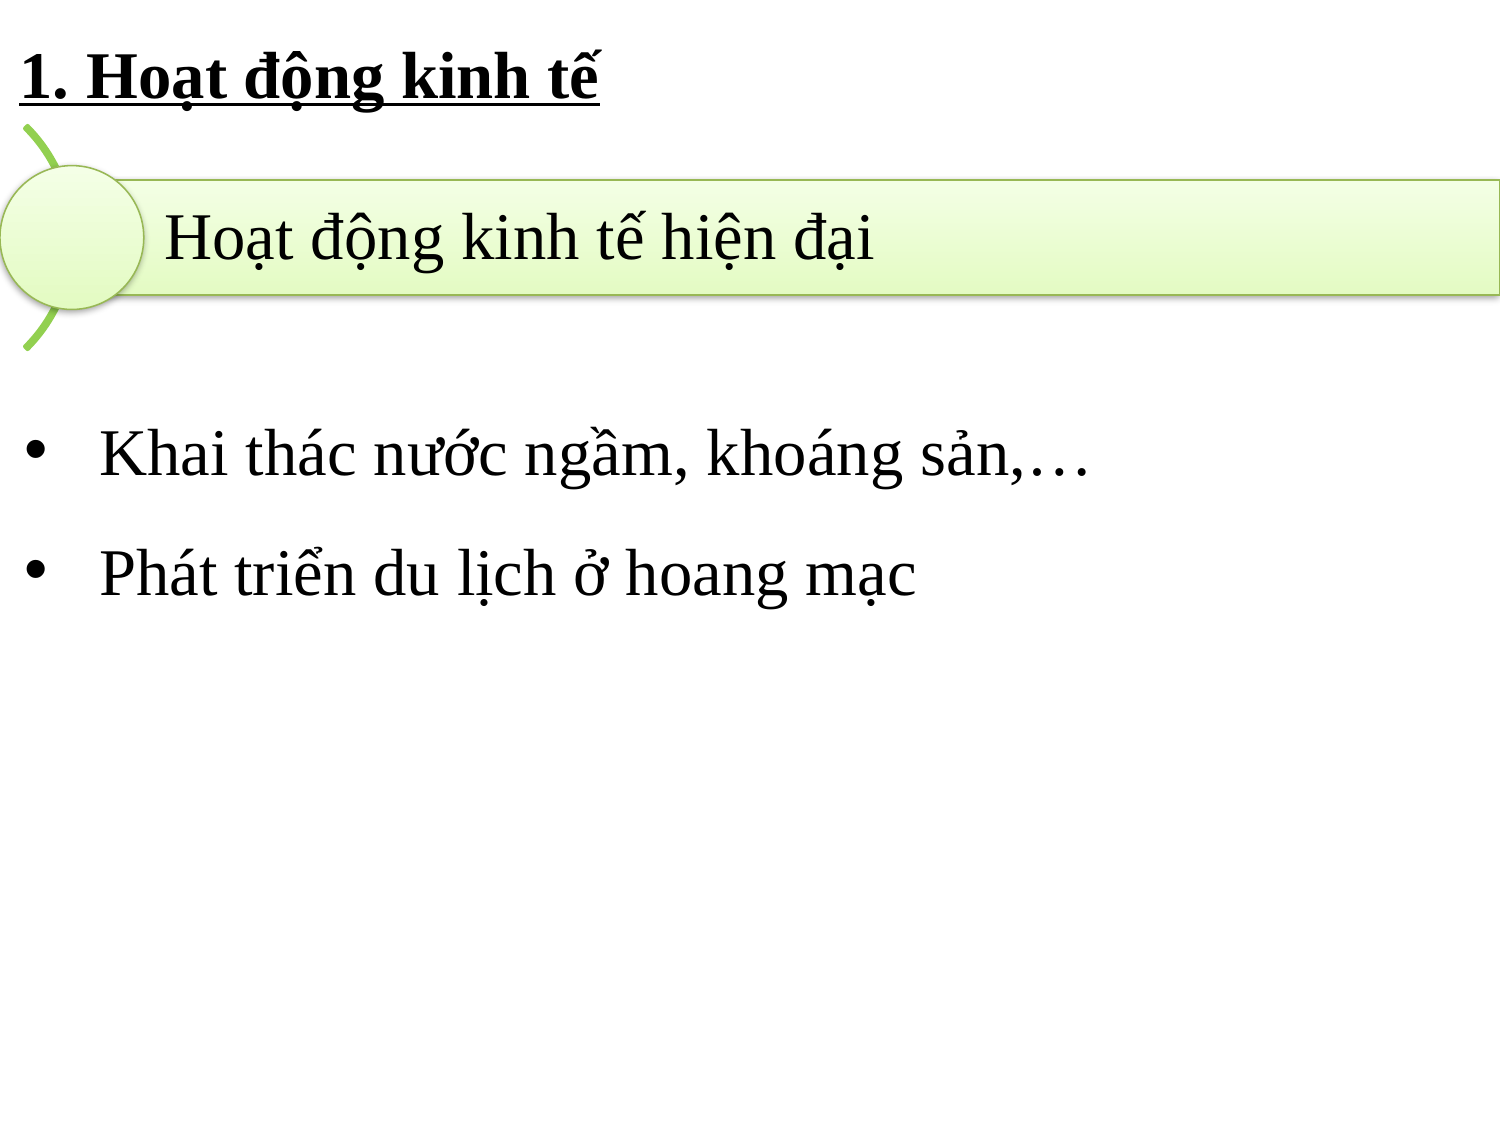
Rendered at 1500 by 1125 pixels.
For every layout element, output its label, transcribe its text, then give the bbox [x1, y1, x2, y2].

text_box Khai thác nước ngầm, khoáng sản,… Phát triển du lịch ở hoang mạc [9, 363, 1110, 616]
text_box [0, 120, 1500, 355]
text_box 1. Hoạt động kinh tế [4, 24, 616, 119]
